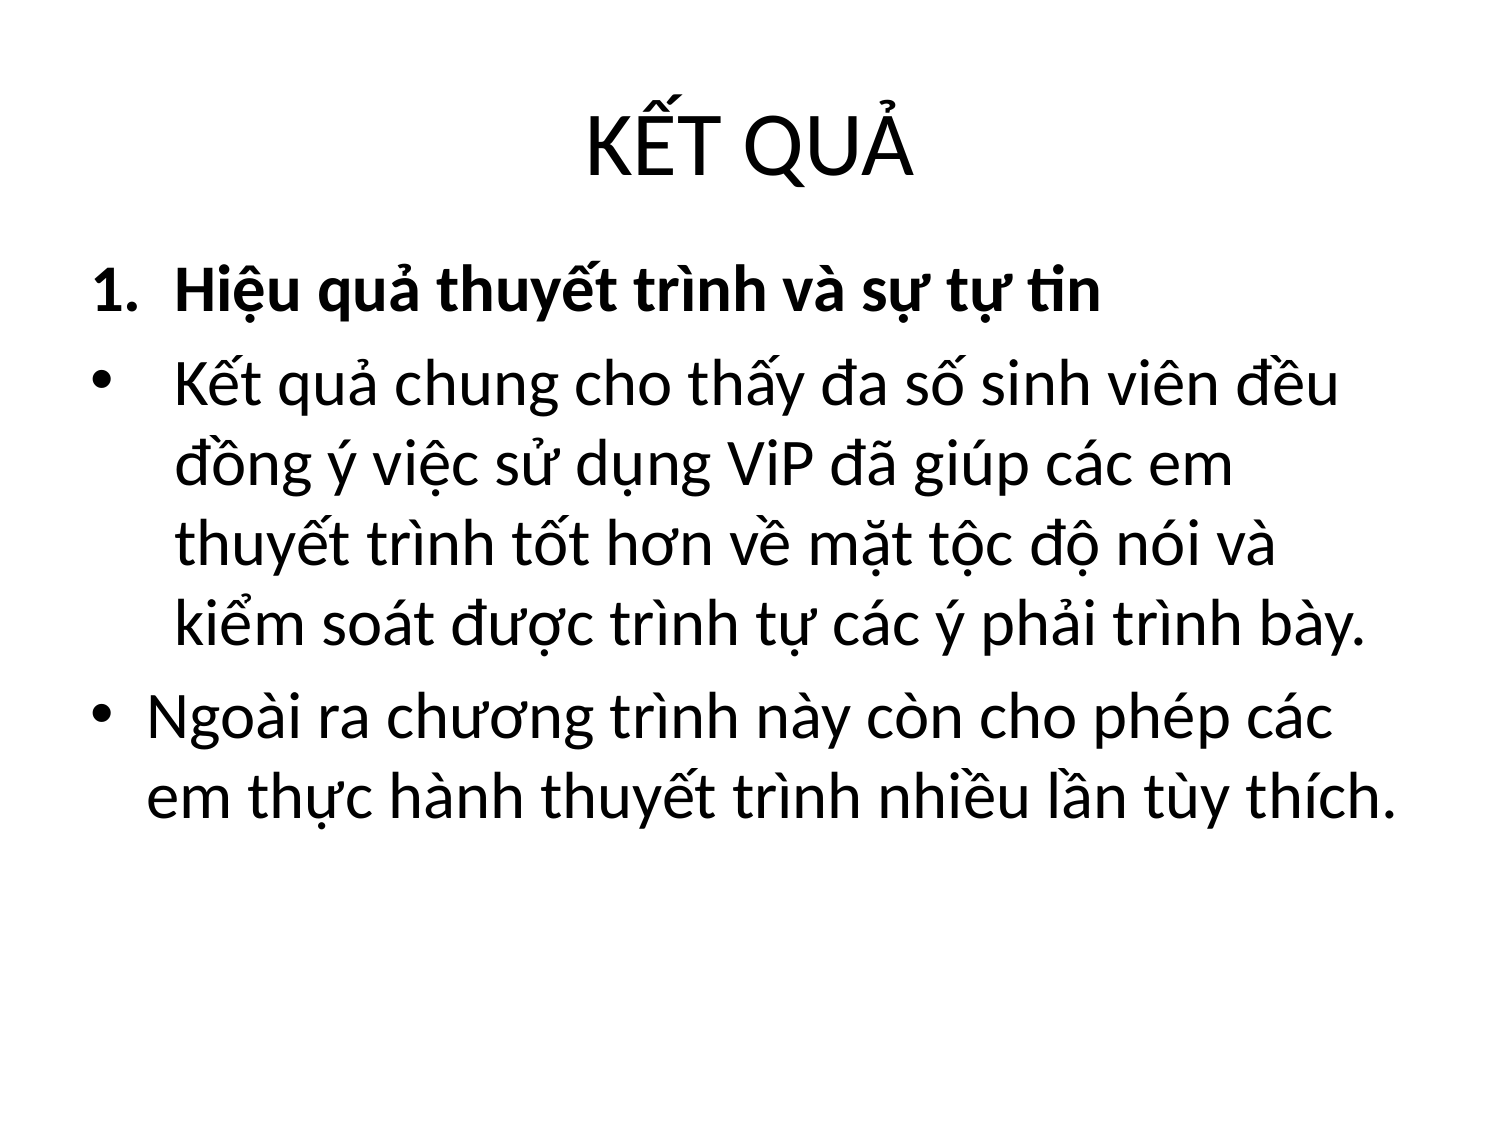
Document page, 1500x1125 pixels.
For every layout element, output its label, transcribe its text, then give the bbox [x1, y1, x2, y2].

title KẾT QUẢ [75, 45, 1425, 233]
list Hiệu quả thuyết trình và sự tự tin Kết quả chung cho thấy đa số sinh viên đều đồng ý việc sử dụng ViP đã giúp các em thuyết trình tốt hơn về mặt tộc độ nói và kiểm soát được trình tự các ý phải trình bày. Ngoài ra chương trình này còn cho phép các em thực hành thuyết trình nhiều lần tùy thích. [75, 237, 1425, 1005]
